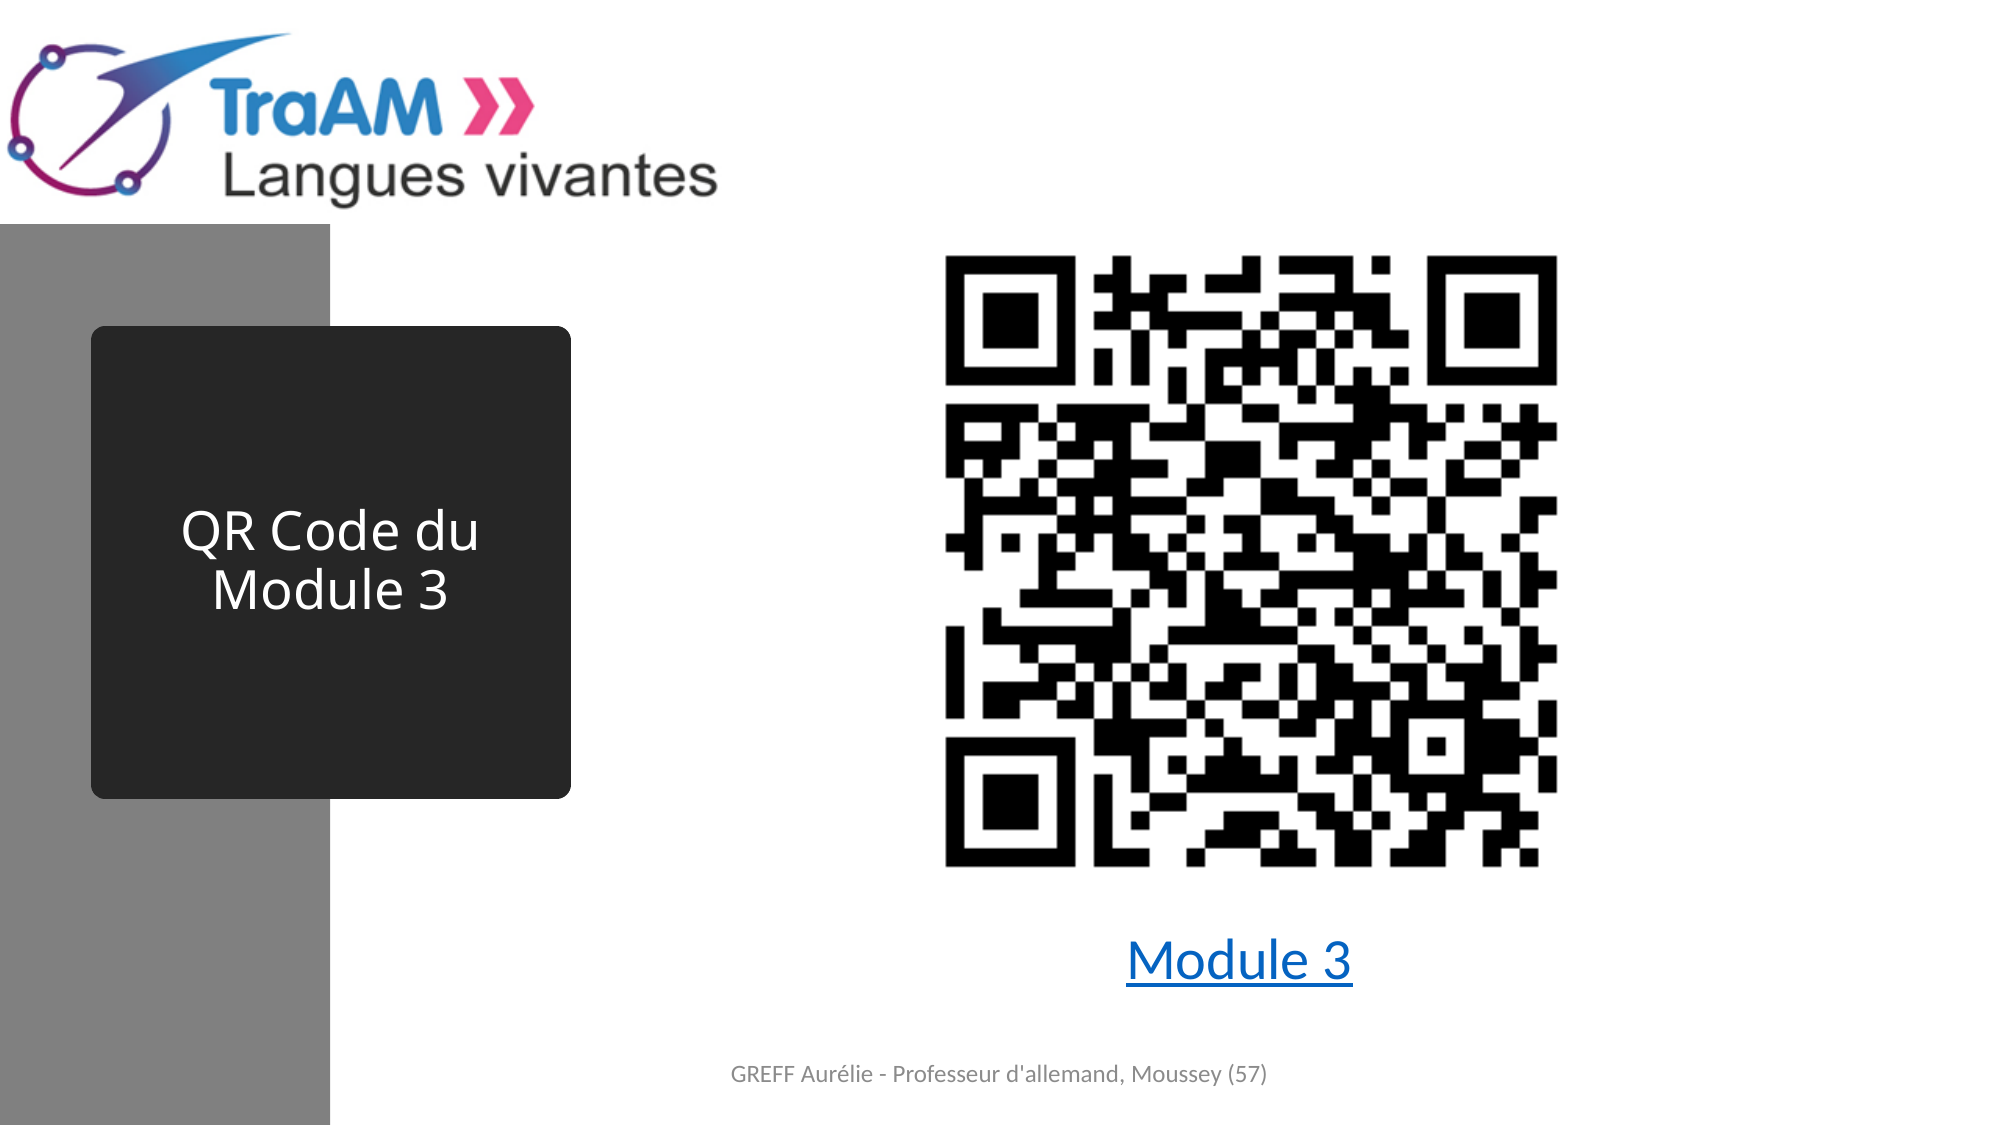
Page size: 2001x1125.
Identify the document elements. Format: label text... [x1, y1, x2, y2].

picture [0, 0, 732, 224]
text_box Module 3 [939, 967, 1540, 999]
picture [847, 157, 1657, 967]
title QR Code du Module 3 [105, 340, 557, 785]
footer GREFF Aurélie - Professeur d'allemand, Moussey (57) [662, 1042, 1338, 1103]
text_box [0, 224, 331, 1125]
